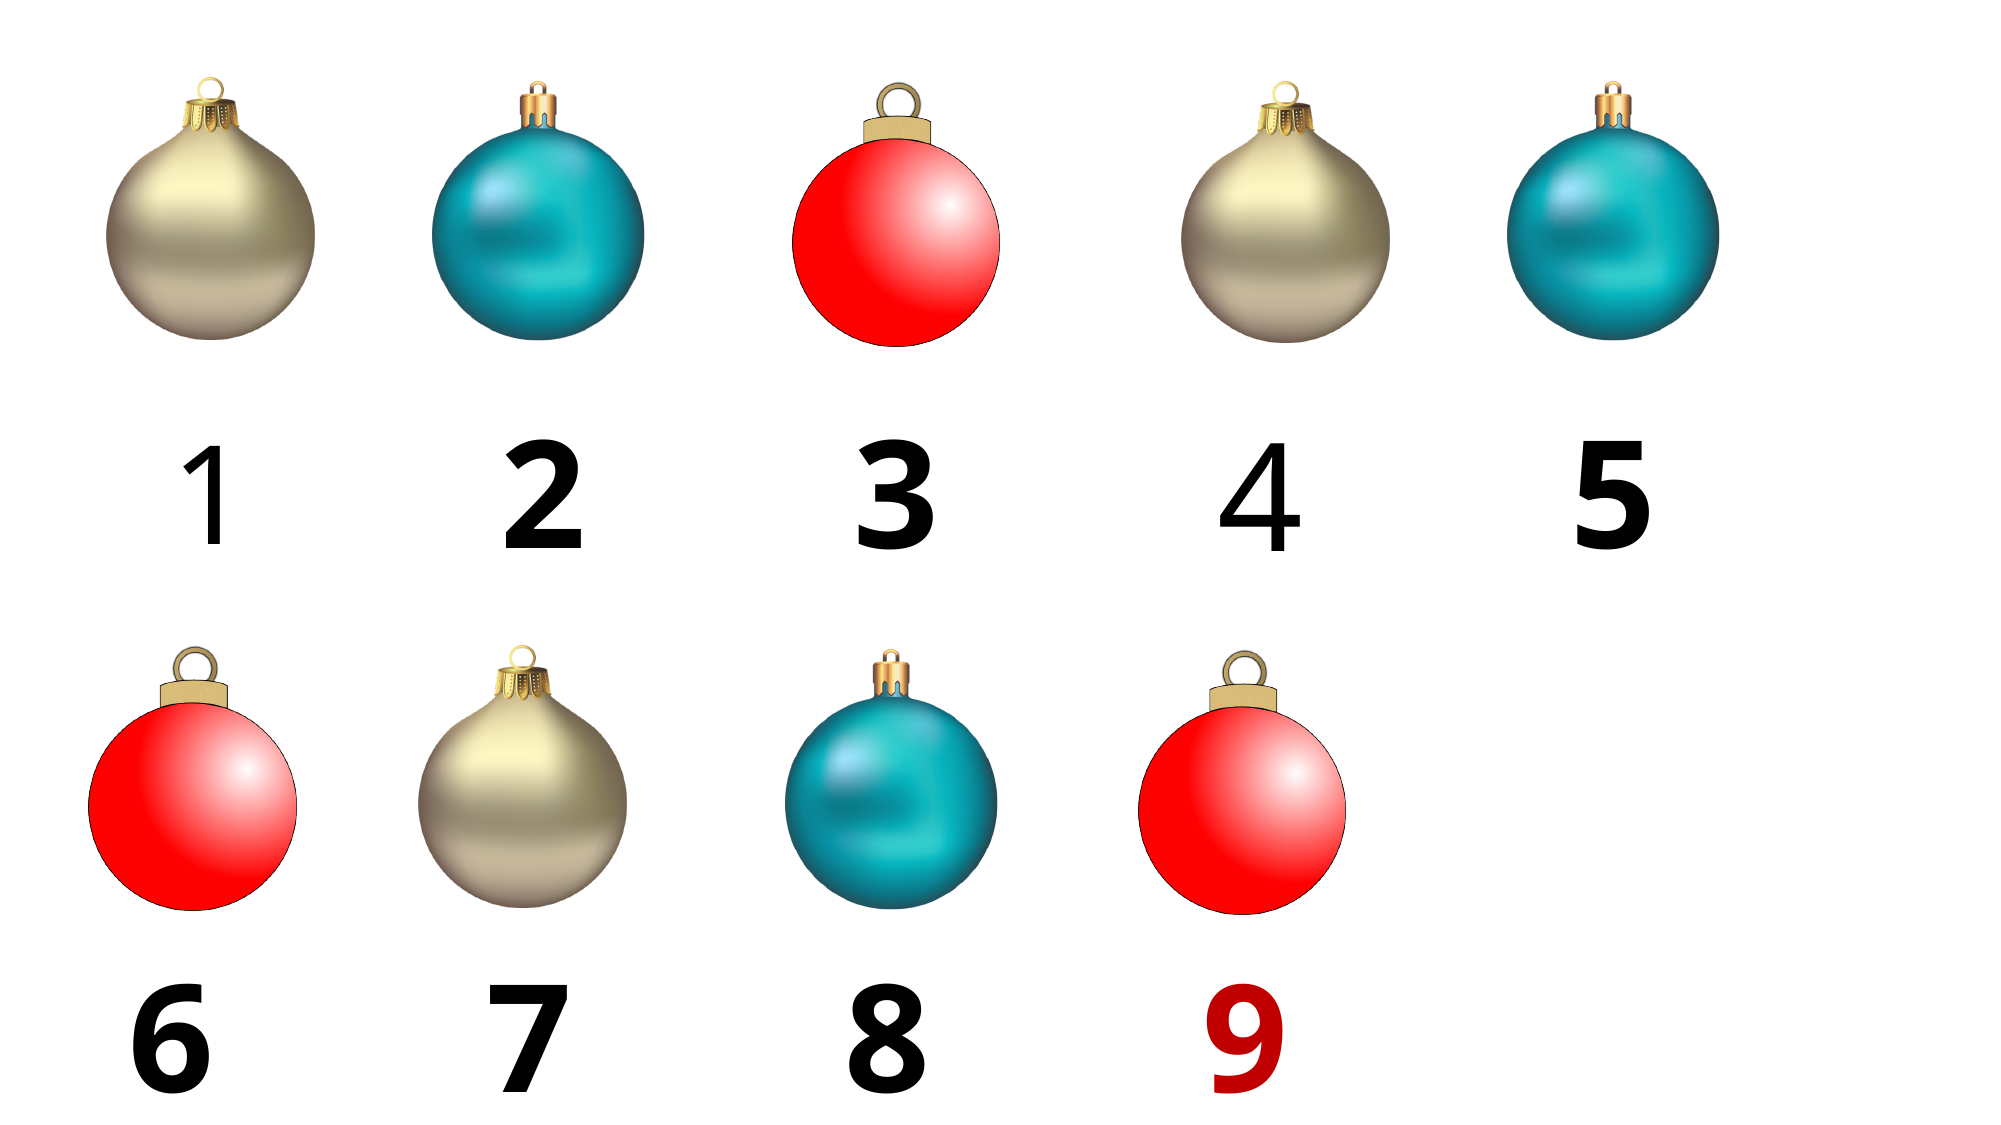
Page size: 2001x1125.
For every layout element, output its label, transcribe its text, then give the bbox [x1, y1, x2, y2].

picture [418, 645, 627, 908]
picture [88, 645, 297, 911]
text_box 2 [439, 401, 647, 598]
title 1 [106, 401, 315, 598]
text_box 3 [792, 401, 1000, 598]
picture [1181, 81, 1390, 343]
picture [1138, 649, 1346, 915]
text_box 8 [783, 945, 992, 1125]
text_box 4 [1156, 404, 1365, 601]
picture [106, 77, 315, 340]
text_box 6 [67, 945, 276, 1125]
text_box 9 [1141, 945, 1350, 1125]
picture [792, 81, 1000, 347]
picture [1505, 78, 1722, 343]
text_box 7 [425, 945, 634, 1125]
text_box 5 [1509, 401, 1718, 598]
picture [430, 78, 647, 343]
picture [783, 646, 1000, 912]
